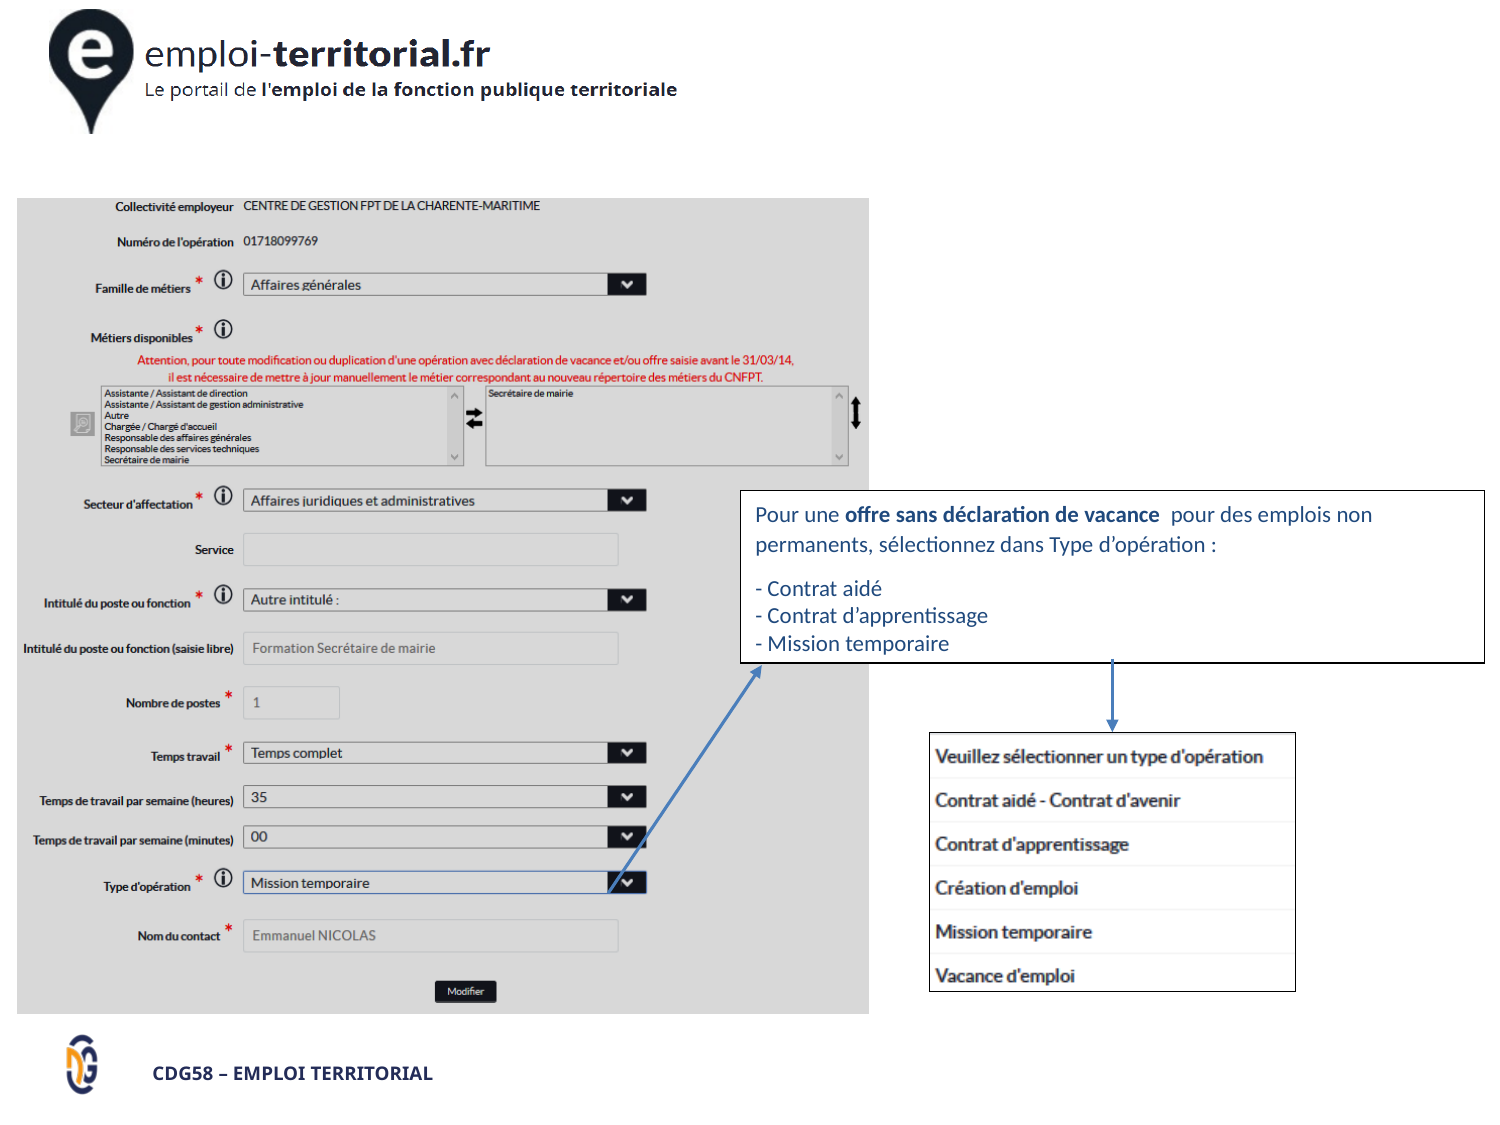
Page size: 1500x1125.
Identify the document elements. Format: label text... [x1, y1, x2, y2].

picture [17, 197, 869, 1014]
text_box Pour une offre sans déclaration de vacance pour des emplois non permanents, sélectionnez dans Type d’opération : - Contrat aidé - Contrat d’apprentissage - Mission temporaire [874, 490, 1485, 664]
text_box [607, 664, 762, 894]
picture [47, 0, 738, 138]
picture [929, 731, 1296, 993]
picture [47, 1018, 117, 1111]
slide_number CDG58 – EMPLOI TERRITORIAL [137, 1042, 588, 1103]
